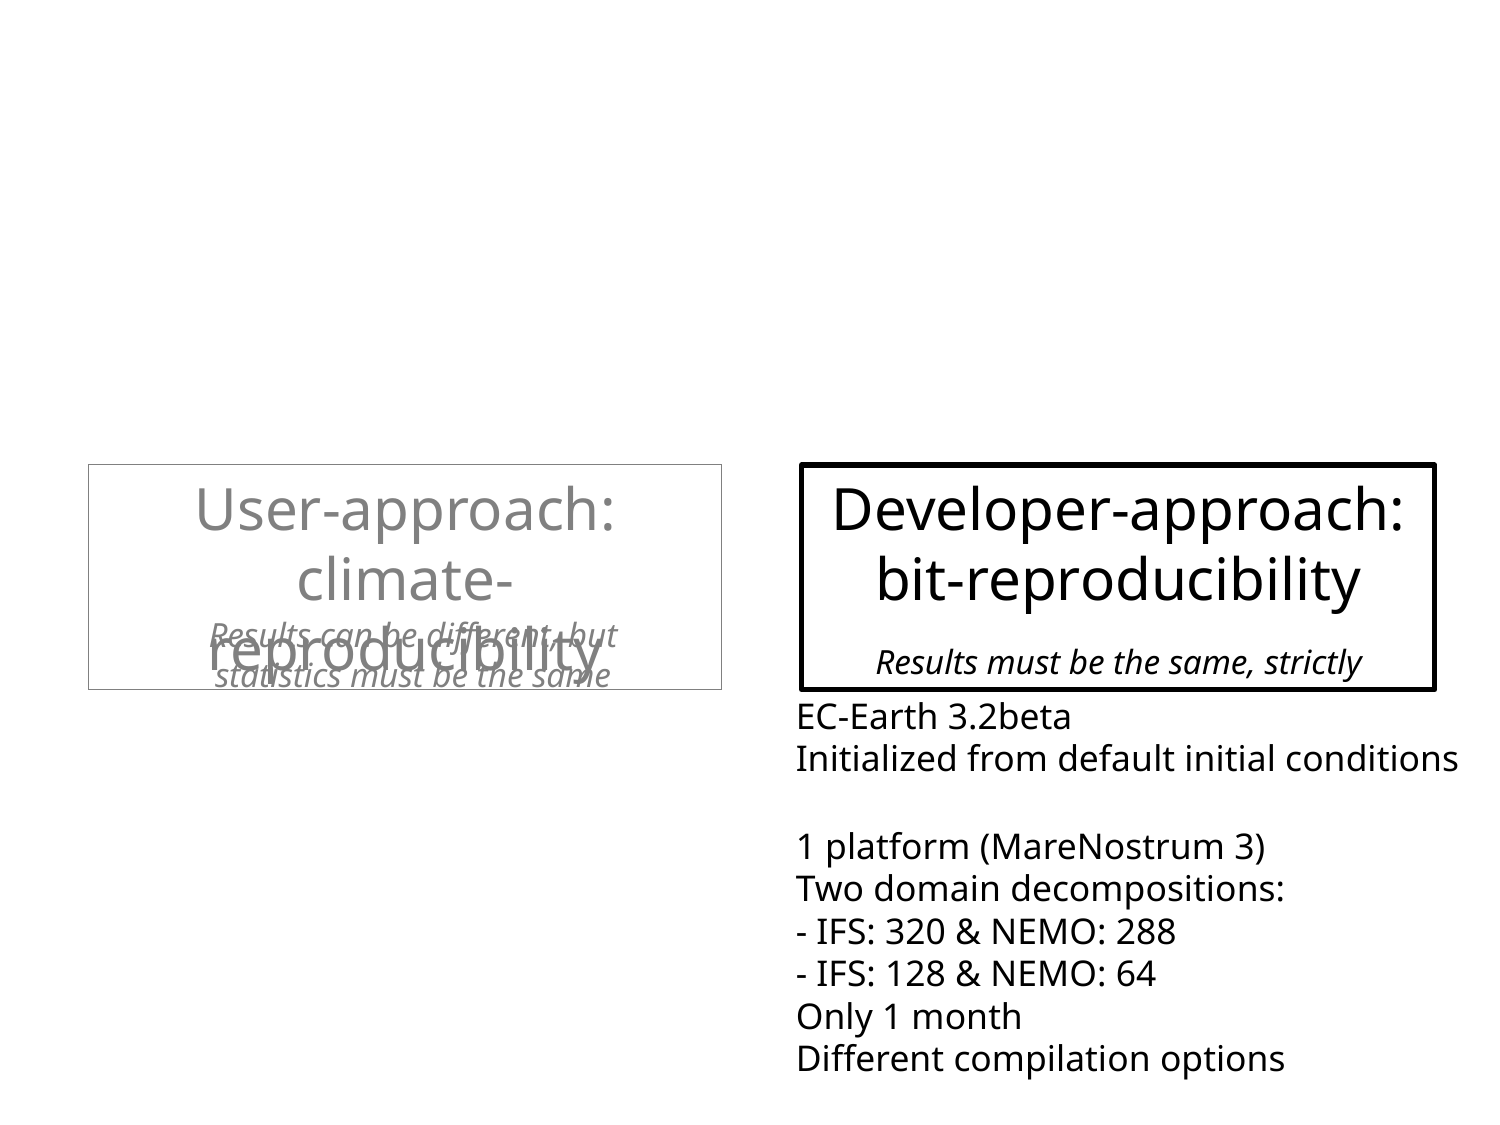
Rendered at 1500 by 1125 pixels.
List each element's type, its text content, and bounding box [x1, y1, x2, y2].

text_box User-approach: climate-reproducibility [88, 464, 722, 690]
text_box Developer-approach: bit-reproducibility [801, 464, 1435, 633]
text_box Results must be the same, strictly [797, 633, 1441, 739]
text_box Results can be different, but statistics must be the same [147, 606, 679, 712]
text_box EC-Earth 3.2beta Initialized from default initial conditions 1 platform (MareNostrum 3) Two domain decompositions: - IFS: 320 & NEMO: 288 - IFS: 128 & NEMO: 64 Only 1 month Different compilation options [781, 686, 1494, 1125]
